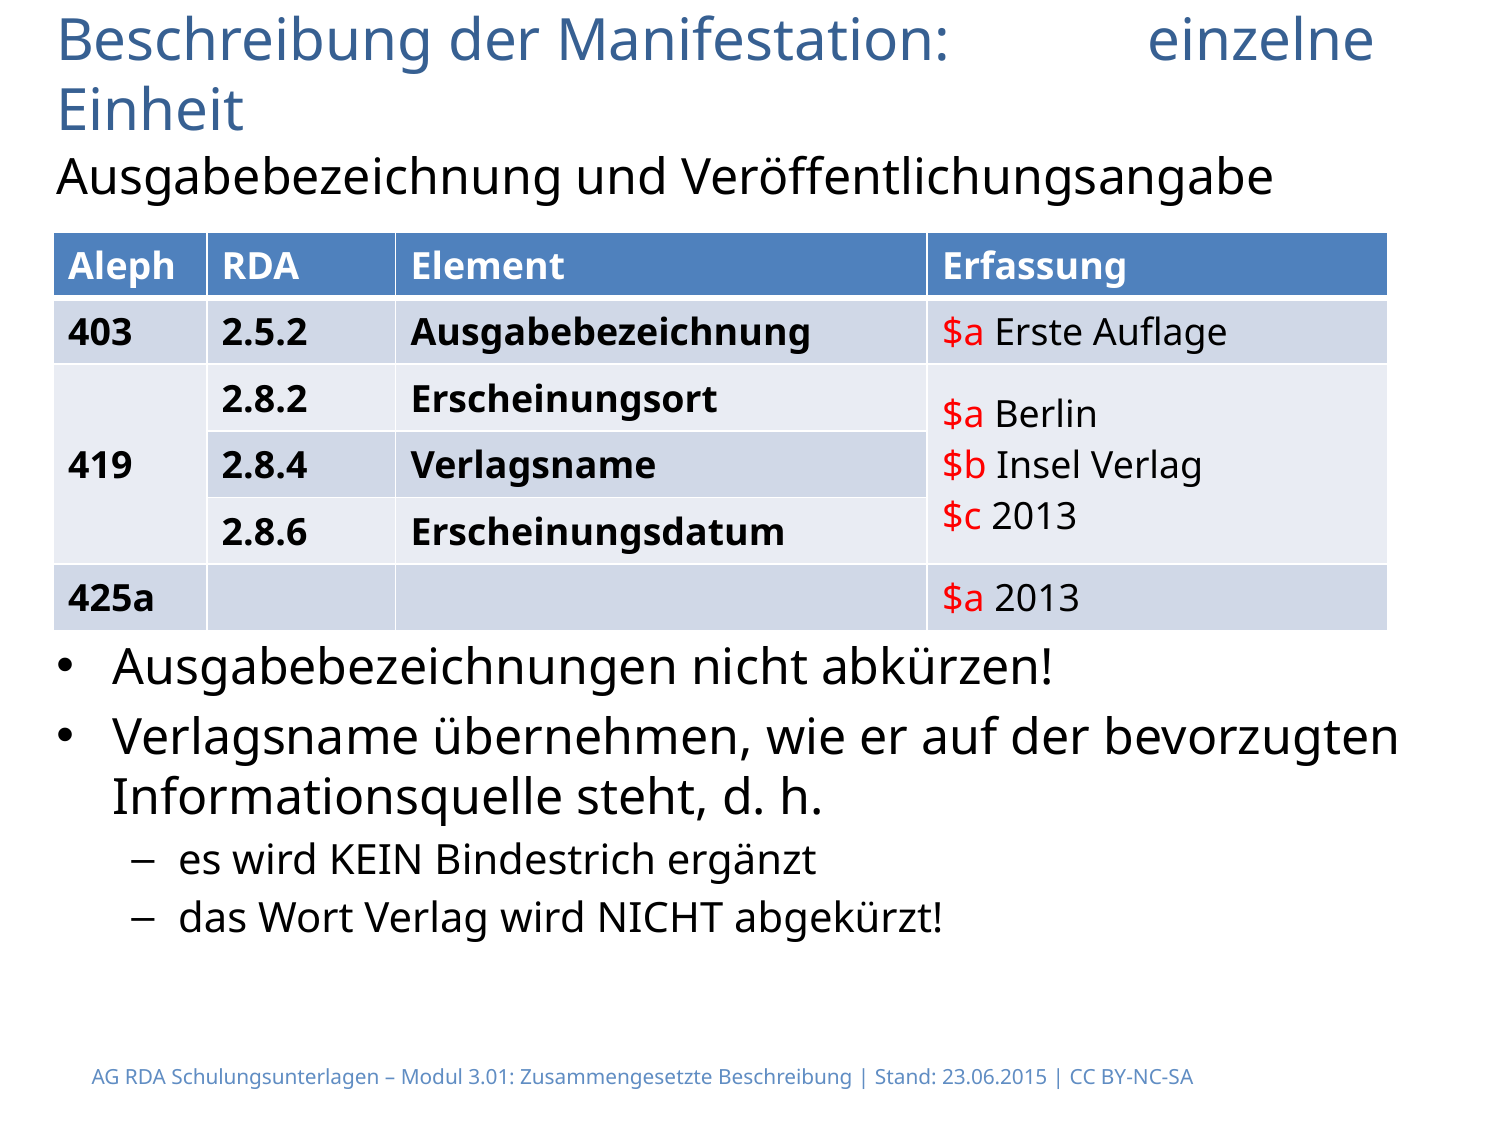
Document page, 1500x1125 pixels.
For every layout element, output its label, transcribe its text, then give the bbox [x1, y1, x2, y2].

table_cell $a Erste Auflage [928, 301, 1387, 363]
title Beschreibung der Manifestation: einzelne Einheit [41, 30, 1459, 114]
table_cell [208, 565, 395, 630]
table_cell Erscheinungsort [396, 365, 926, 430]
table_cell 2.8.4 [208, 432, 395, 497]
table_cell 2.8.2 [208, 365, 395, 430]
list Ausgabebezeichnung und Veröffentlichungsangabe Ausgabebezeichnungen nicht abkürzen! Verlagsname übernehmen, wie er auf der bevorzugten Informationsquelle steht, d. h. es wird KEIN Bindestrich ergänzt das Wort Verlag wird NICHT abgekürzt! [41, 137, 1459, 1035]
table_header RDA [208, 233, 395, 295]
table_cell 2.5.2 [208, 301, 395, 363]
table_header Erfassung [928, 233, 1387, 295]
table_cell Erscheinungsdatum [396, 498, 926, 563]
table_cell $a Berlin $b Insel Verlag $c 2013 [928, 365, 1387, 563]
table_cell 425a [54, 565, 206, 630]
footer AG RDA Schulungsunterlagen – Modul 3.01: Zusammengesetzte Beschreibung | Stand: 23.06.2015 | CC BY-NC-SA [76, 1045, 1376, 1106]
table_cell [396, 565, 926, 630]
table_cell $a 2013 [928, 565, 1387, 630]
table_header Element [396, 233, 926, 295]
table_cell Ausgabebezeichnung [396, 301, 926, 363]
table_cell 2.8.6 [208, 498, 395, 563]
table_cell Verlagsname [396, 432, 926, 497]
table_cell 403 [54, 301, 206, 363]
table_cell 419 [54, 365, 206, 563]
table_header Aleph [54, 233, 206, 295]
